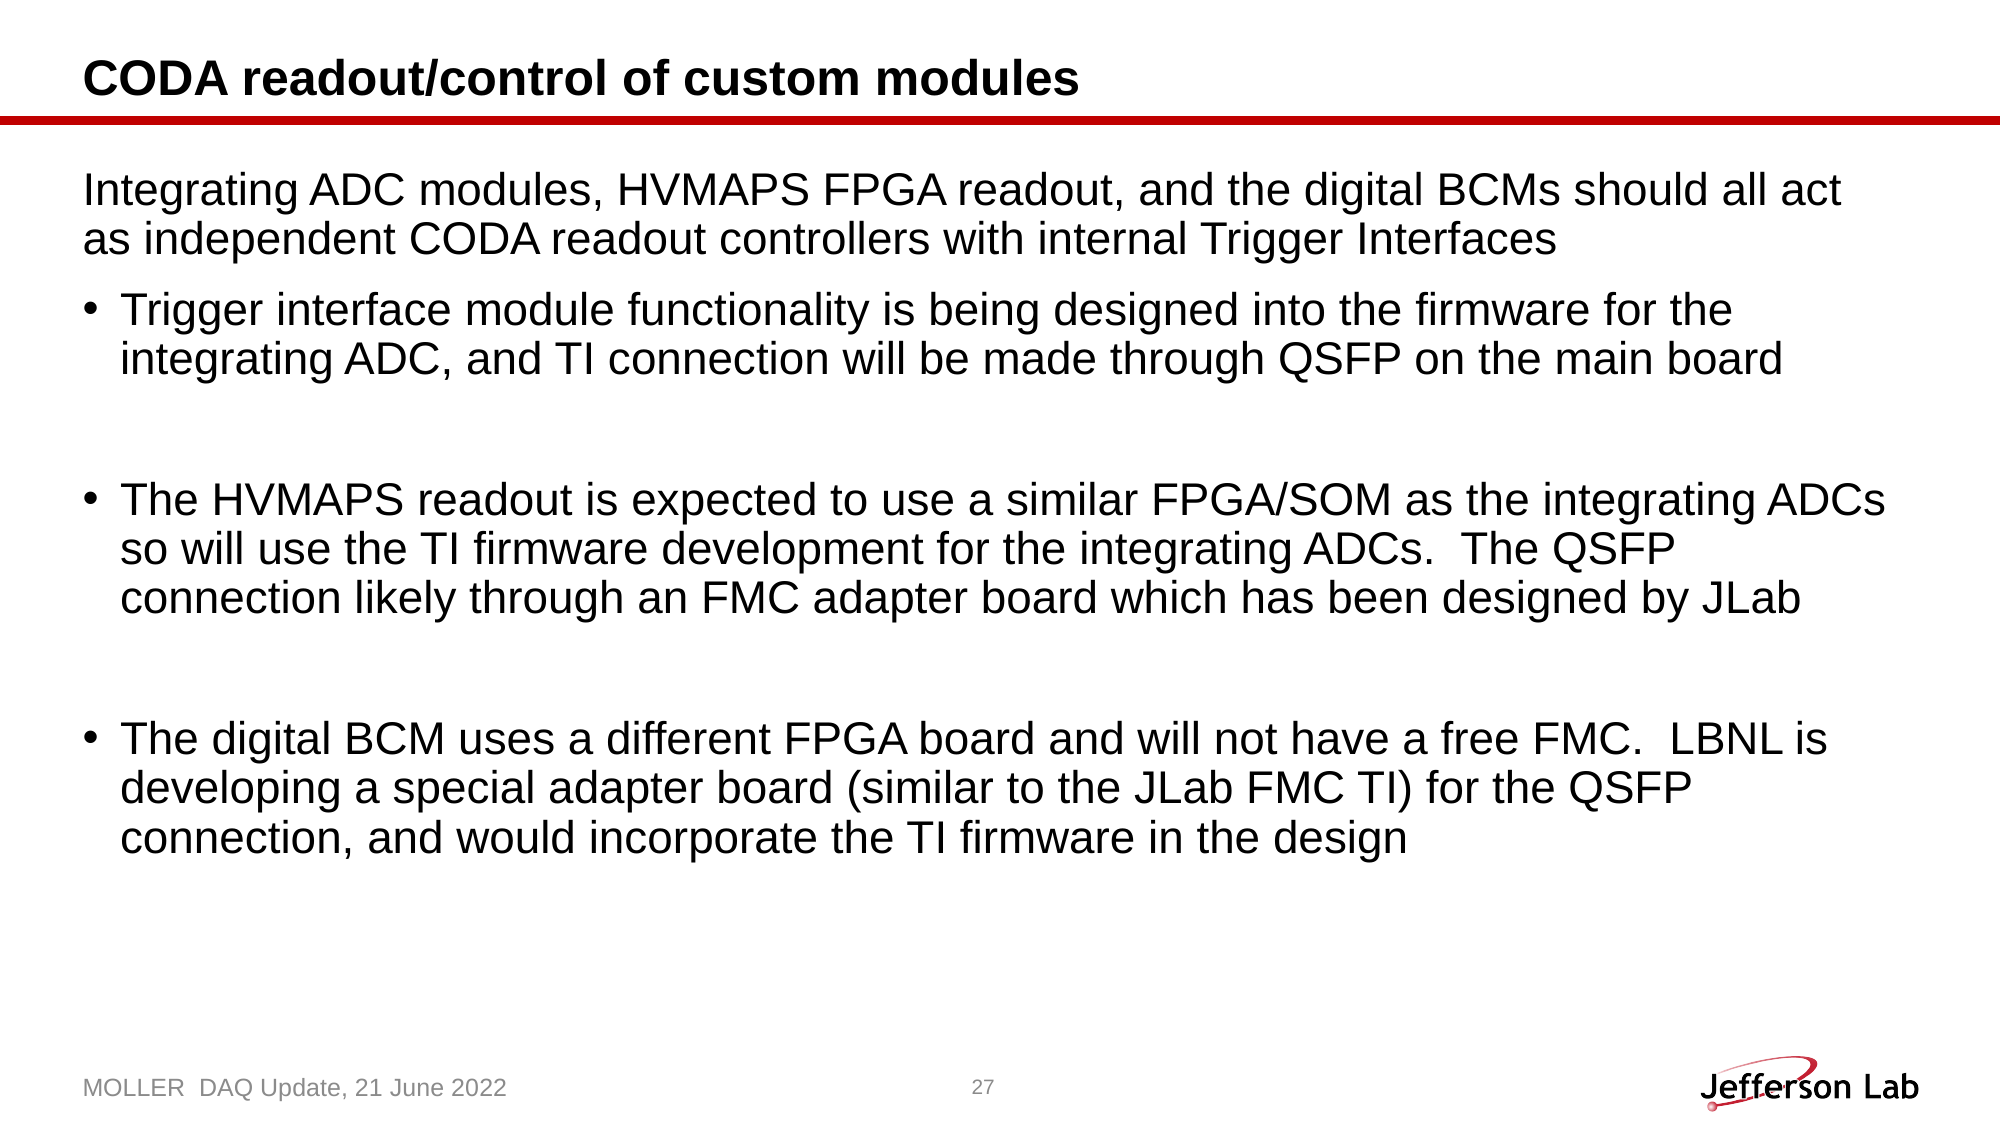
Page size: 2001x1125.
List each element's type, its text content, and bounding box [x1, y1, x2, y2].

slide_number 27 [924, 1060, 1042, 1111]
title CODA readout/control of custom modules [67, 39, 1919, 120]
footer MOLLER DAQ Update, 21 June 2022 [67, 1060, 925, 1112]
picture [1698, 1047, 1933, 1124]
list Integrating ADC modules, HVMAPS FPGA readout, and the digital BCMs should all act as independent CODA readout controllers with internal Trigger Interfaces Trigger interface module functionality is being designed into the firmware for the integrating ADC, and TI connection will be made through QSFP on the main board The HVMAPS readout is expected to use a similar FPGA/SOM as the integrating ADCs so will use the TI firmware development for the integrating ADCs. The QSFP connection likely through an FMC adapter board which has been designed by JLab The digital BCM uses a different FPGA board and will not have a free FMC. LBNL is developing a special adapter board (similar to the JLab FMC TI) for the QSFP connection, and would incorporate the TI firmware in the design [67, 158, 1919, 1042]
